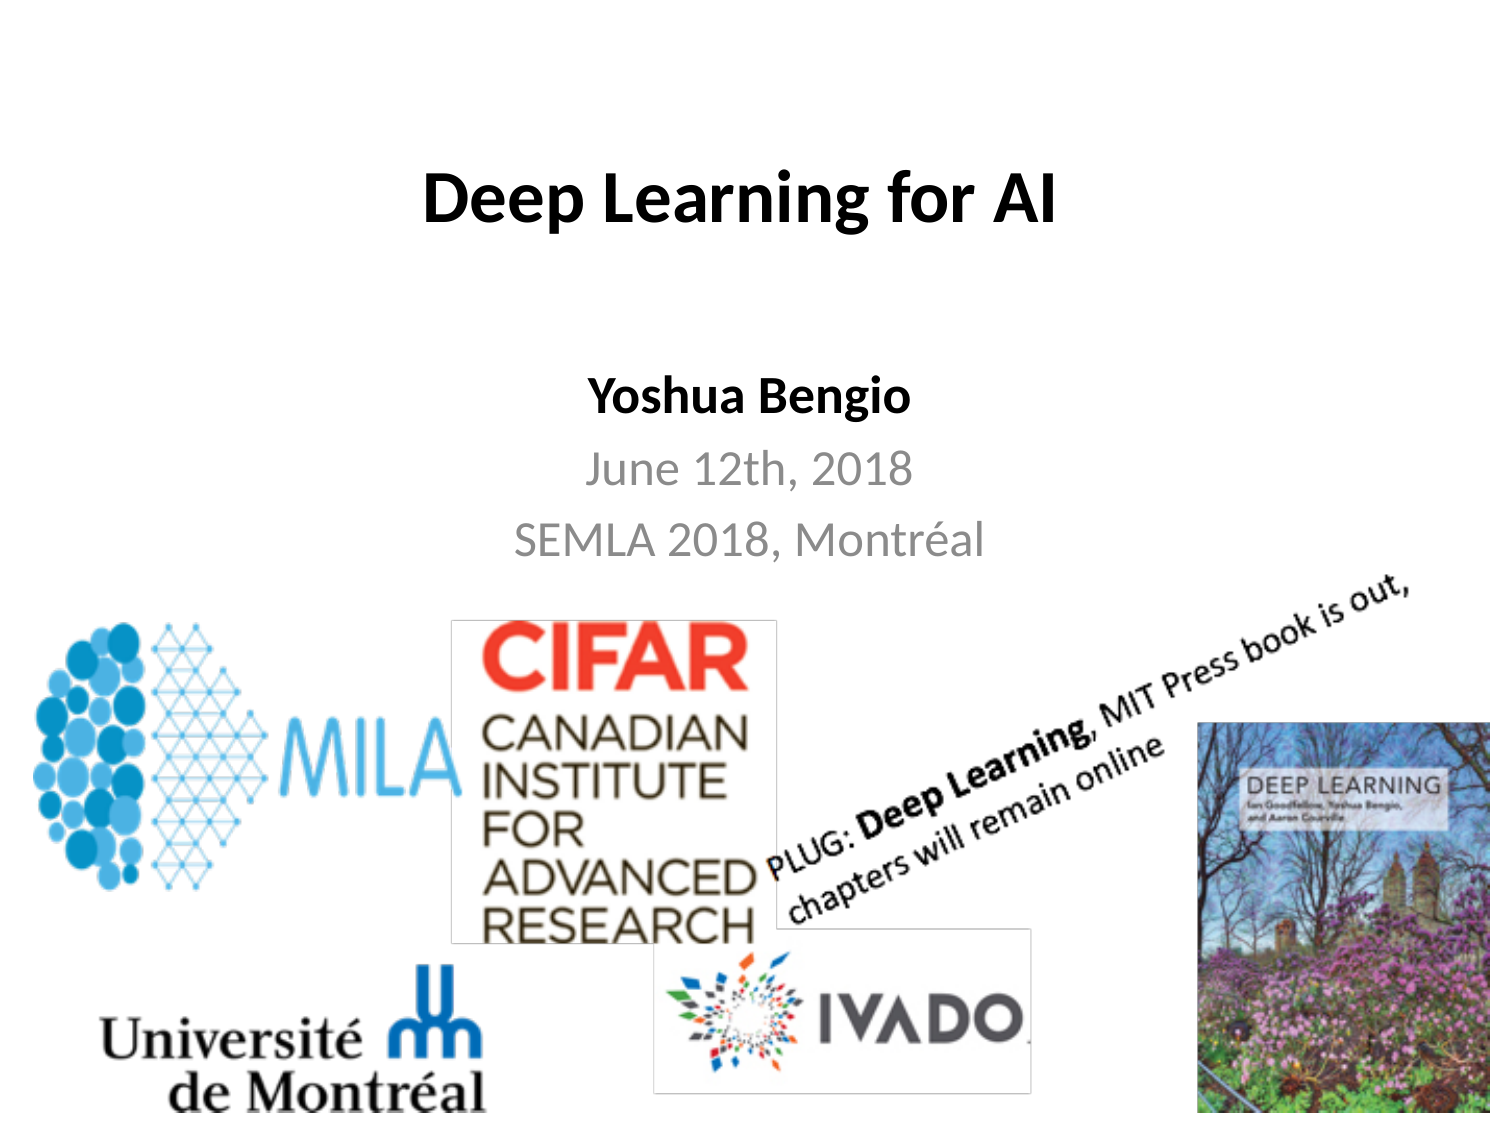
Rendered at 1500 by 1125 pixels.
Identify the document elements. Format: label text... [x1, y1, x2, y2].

picture [33, 522, 1490, 1114]
subtitle Yoshua Bengio June 12th, 2018 SEMLA 2018, Montréal [225, 352, 1275, 521]
title Deep Learning for AI [33, 31, 1449, 353]
